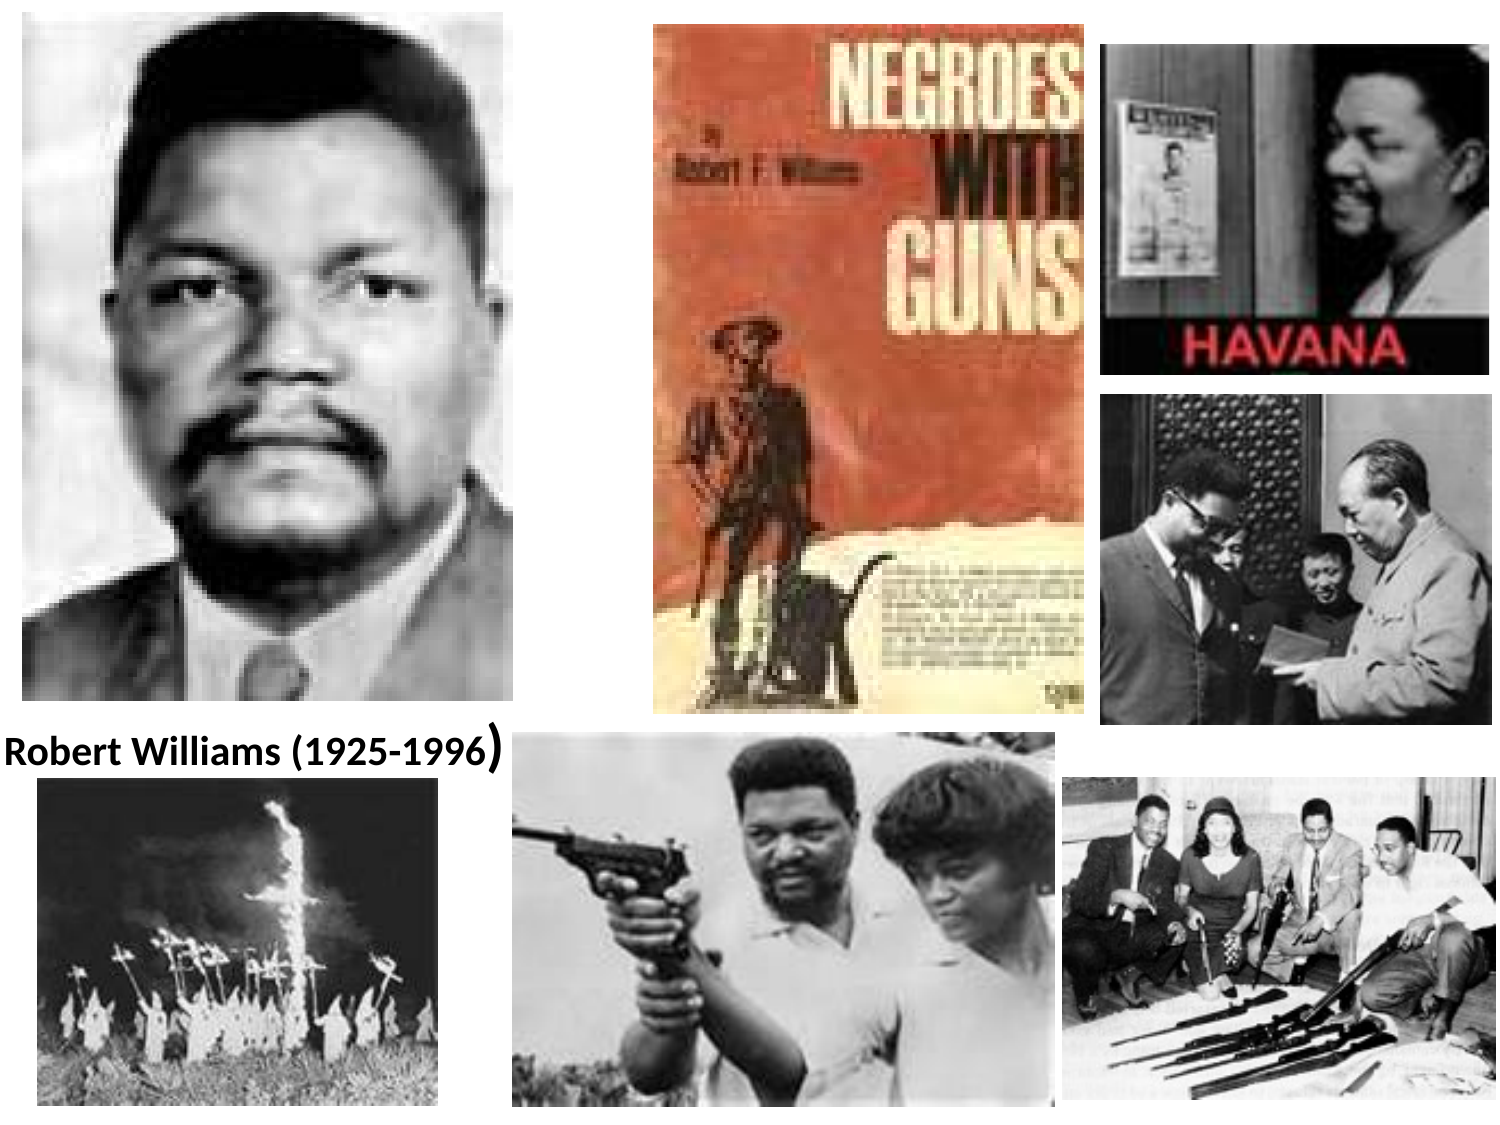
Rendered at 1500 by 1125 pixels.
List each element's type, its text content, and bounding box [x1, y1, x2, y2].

picture [37, 777, 438, 1106]
text_box Robert Williams (1925-1996) [0, 699, 520, 785]
picture [22, 12, 513, 701]
picture [1099, 44, 1490, 376]
picture [1062, 777, 1496, 1101]
picture [1099, 393, 1493, 726]
picture [512, 732, 1055, 1107]
picture [653, 24, 1084, 714]
